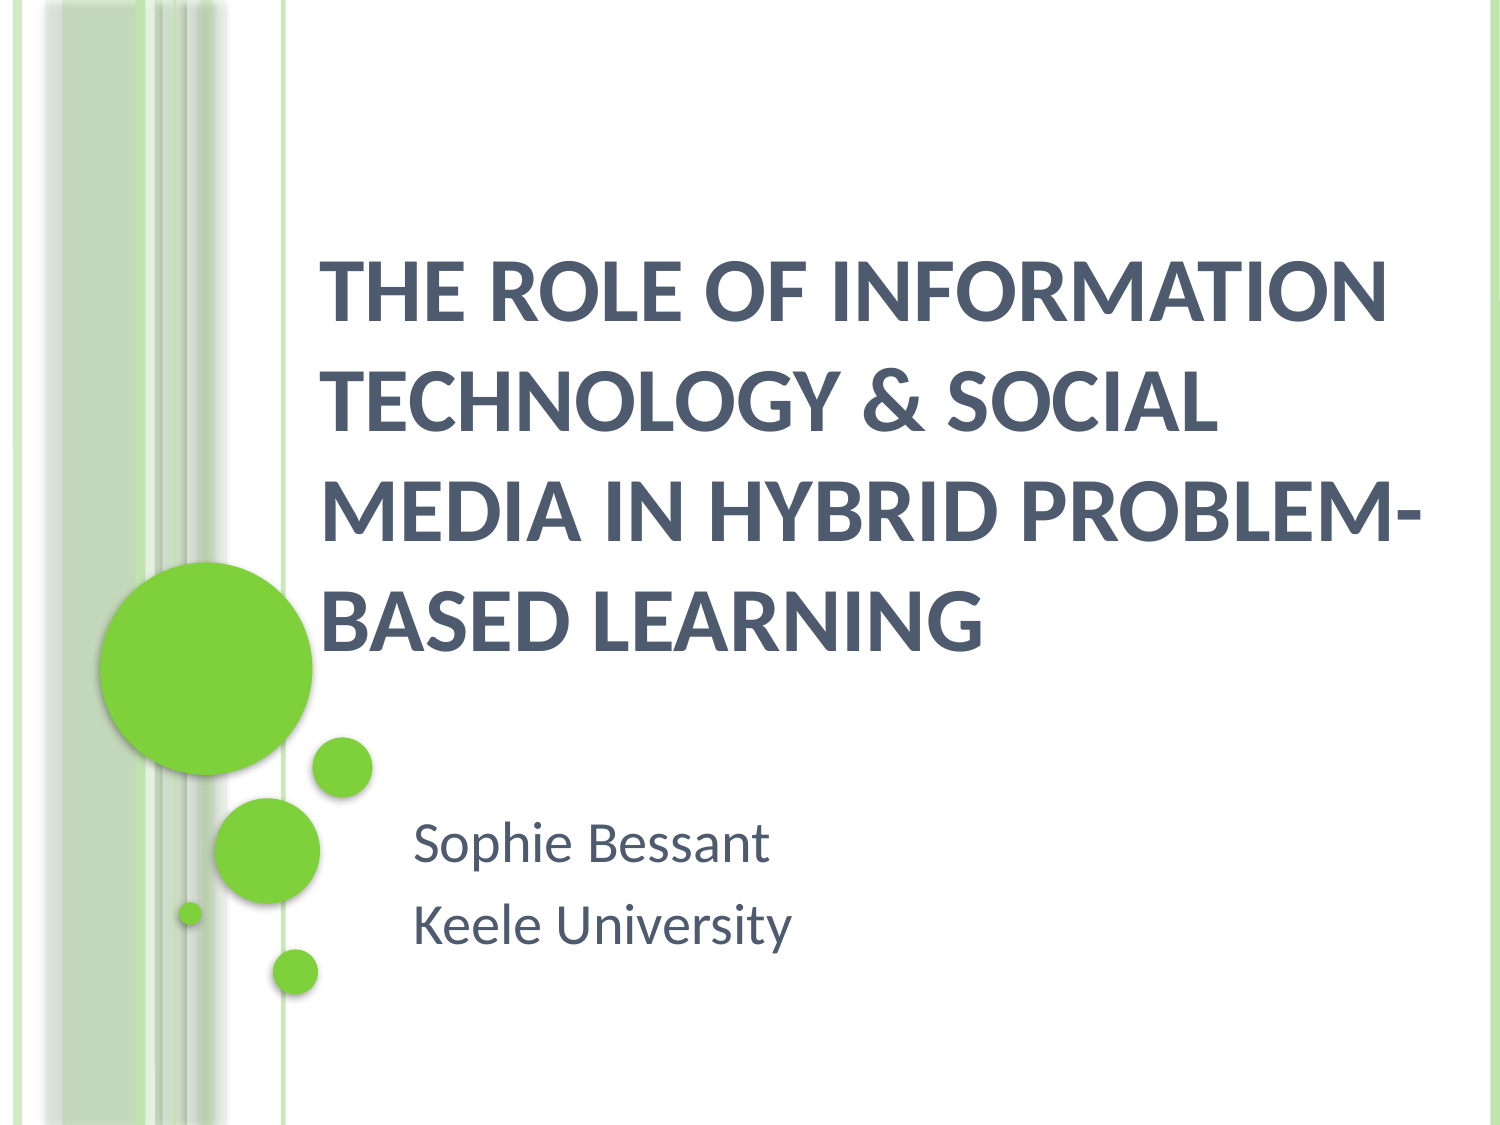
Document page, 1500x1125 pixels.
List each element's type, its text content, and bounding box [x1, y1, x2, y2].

title The Role Of Information Technology & Social Media In Hybrid Problem-based Learning [304, 222, 1500, 753]
subtitle Sophie Bessant Keele University [398, 796, 950, 1022]
